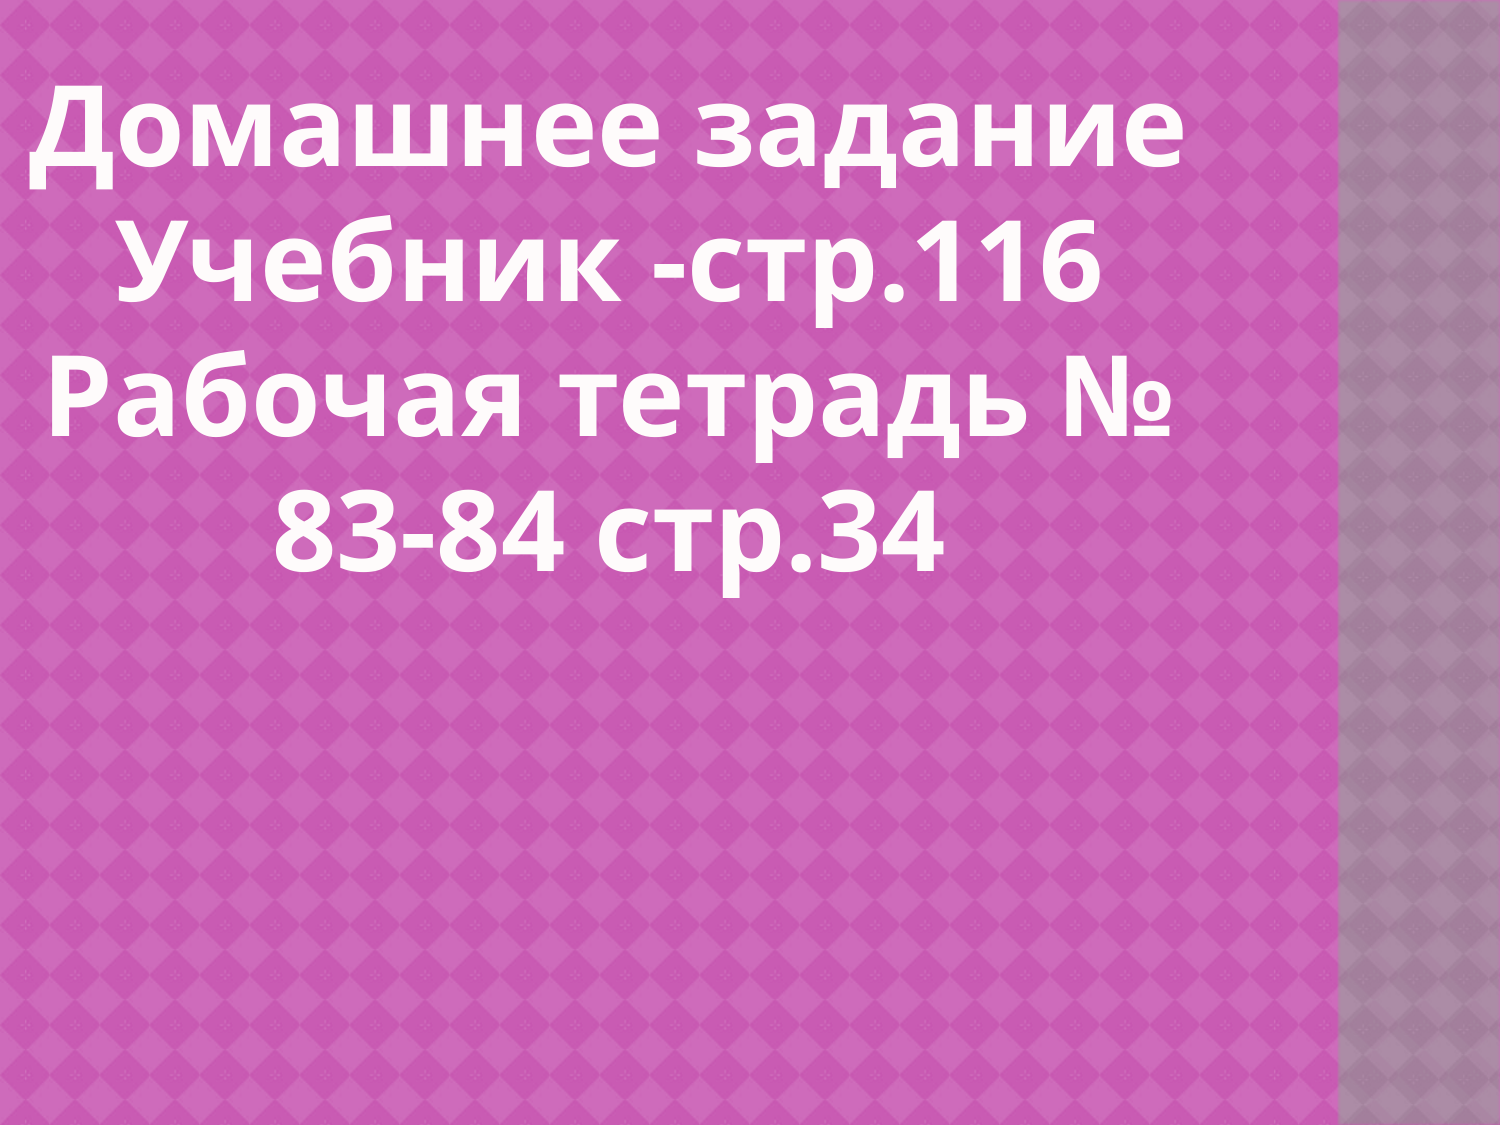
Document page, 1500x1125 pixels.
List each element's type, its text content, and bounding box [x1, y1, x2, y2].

text_box Домашнее задание Учебник -стр.116 Рабочая тетрадь № 83-84 стр.34 [0, 46, 1219, 602]
